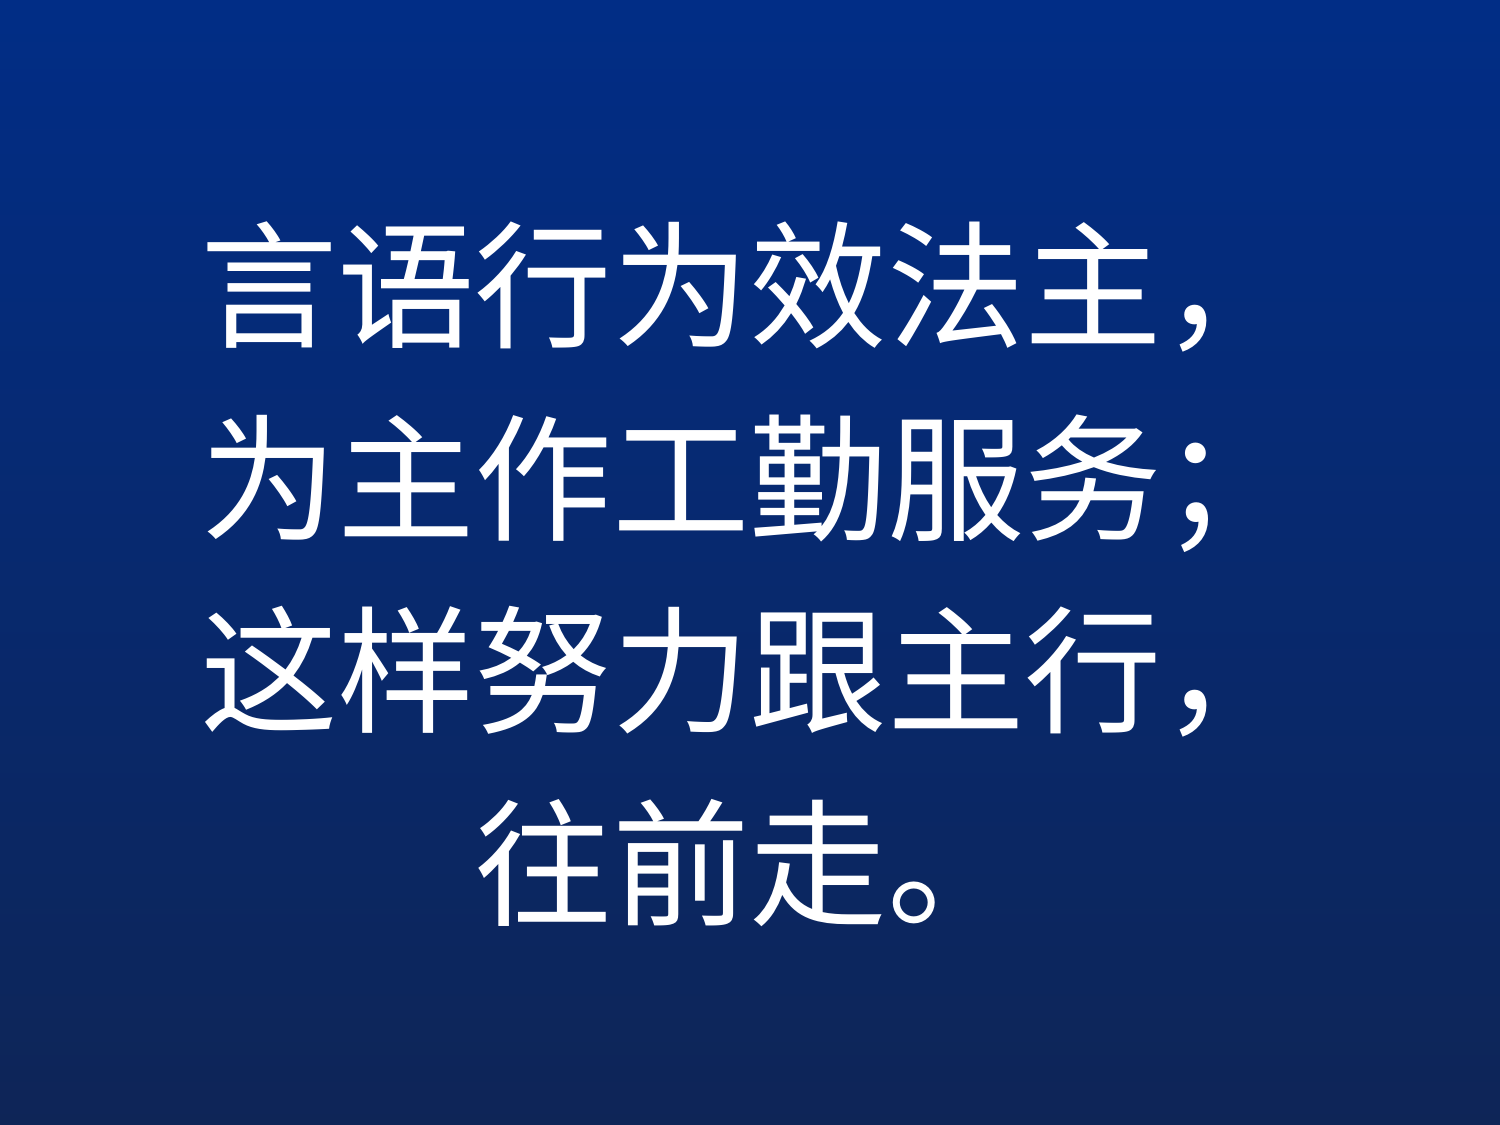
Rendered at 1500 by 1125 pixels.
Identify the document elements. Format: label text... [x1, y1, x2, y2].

list 言语行为效法主， 为主作工勤服务； 这样努力跟主行， 往前走。 [0, 29, 1500, 1006]
